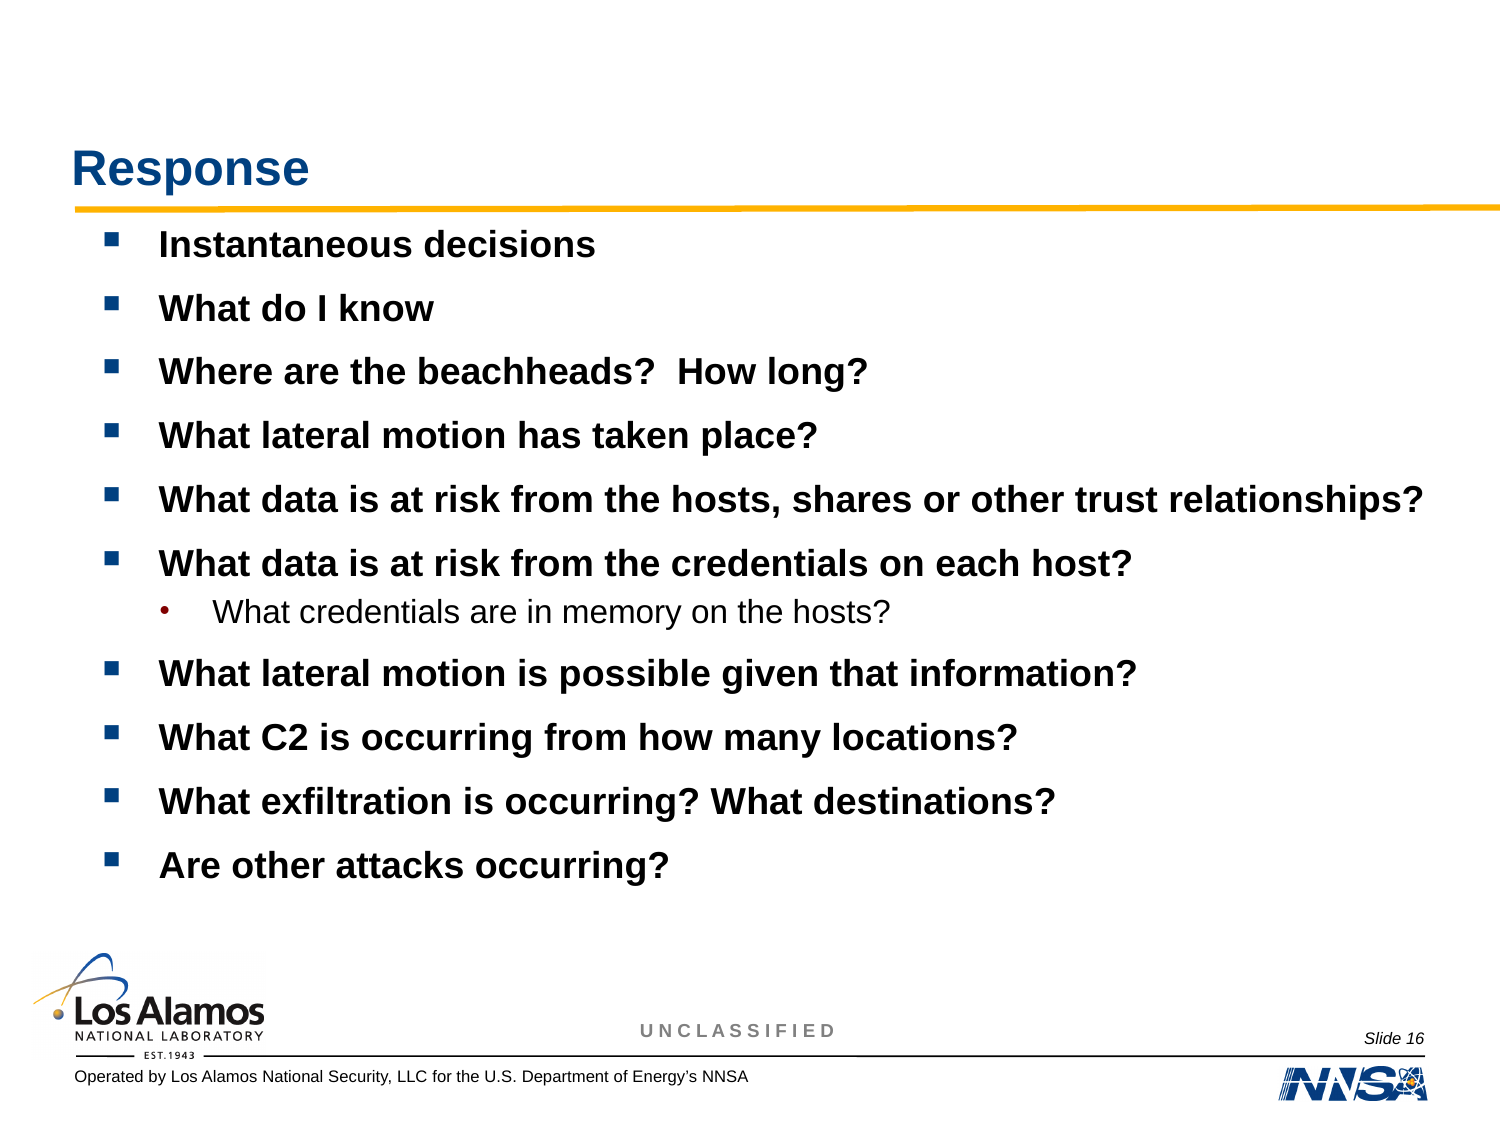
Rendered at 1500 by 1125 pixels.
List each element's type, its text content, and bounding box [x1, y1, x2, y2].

slide_number Slide 16 [1112, 1019, 1440, 1077]
picture [31, 951, 266, 1060]
picture [1277, 1077, 1429, 1102]
list Instantaneous decisions What do I know Where are the beachheads? How long? What lateral motion has taken place? What data is at risk from the hosts, shares or other trust relationships? What data is at risk from the credentials on each host? What credentials are in memory on the hosts? What lateral motion is possible given that information? What C2 is occurring from how many locations? What exfiltration is occurring? What destinations? Are other attacks occurring? [87, 212, 1457, 894]
title Response [56, 65, 1426, 204]
